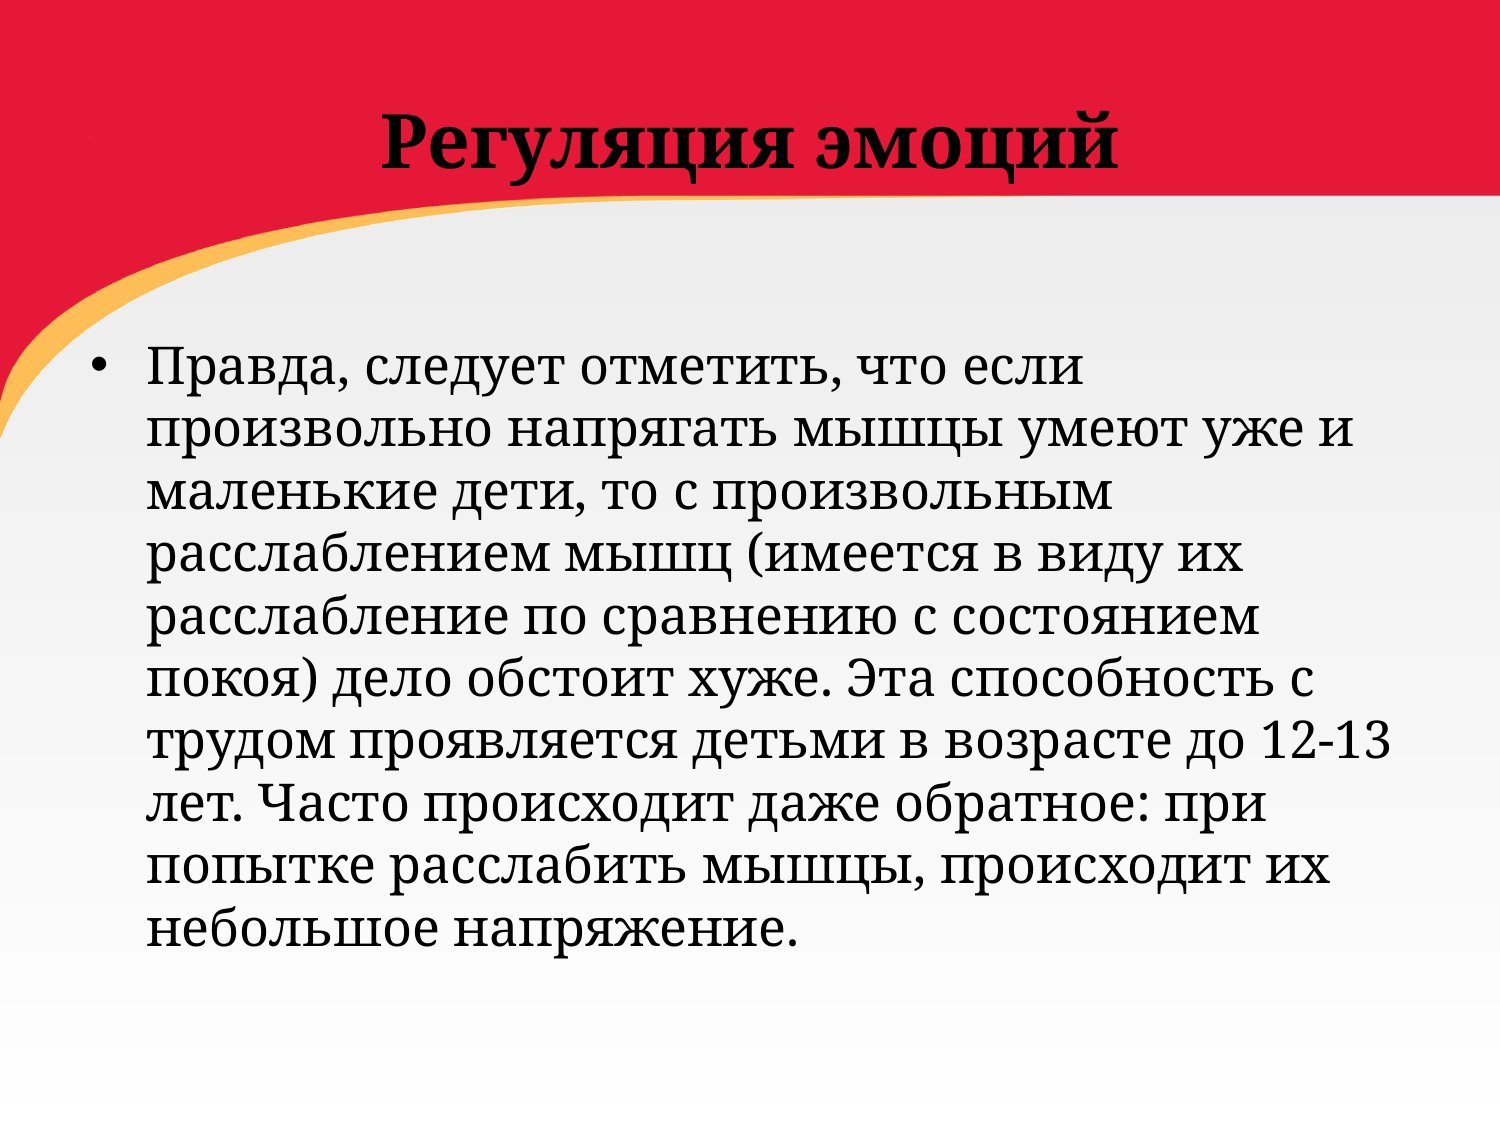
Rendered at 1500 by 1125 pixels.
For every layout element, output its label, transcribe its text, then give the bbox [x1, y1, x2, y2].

title Регуляция эмоций [75, 45, 1425, 233]
list Правда, следует отметить, что если произвольно напрягать мышцы умеют уже и маленькие дети, то с произвольным расслаблением мышц (имеется в виду их расслабление по сравнению с состоянием покоя) дело обстоит хуже. Эта способность с трудом проявляется детьми в возрасте до 12-13 лет. Часто происходит даже обратное: при попытке расслабить мышцы, происходит их небольшое напряжение. [75, 324, 1425, 1100]
picture [0, 0, 1500, 438]
